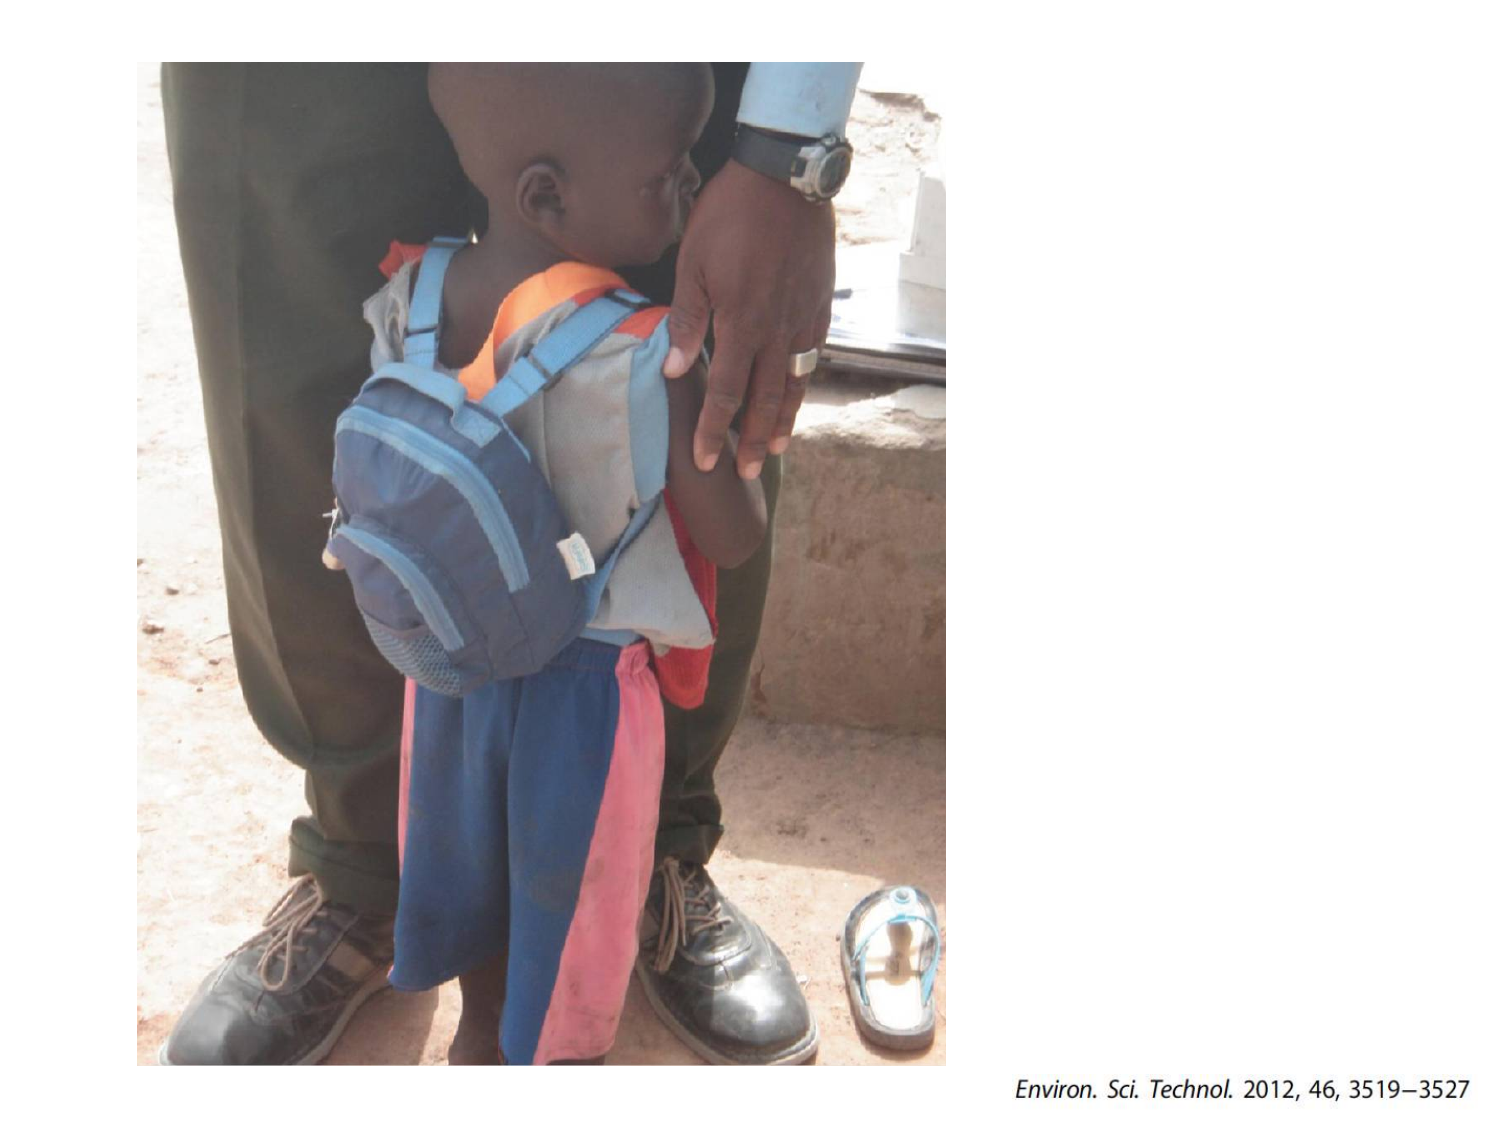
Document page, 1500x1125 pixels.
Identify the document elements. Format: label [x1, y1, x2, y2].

picture [1012, 1074, 1478, 1112]
picture [137, 62, 946, 1067]
